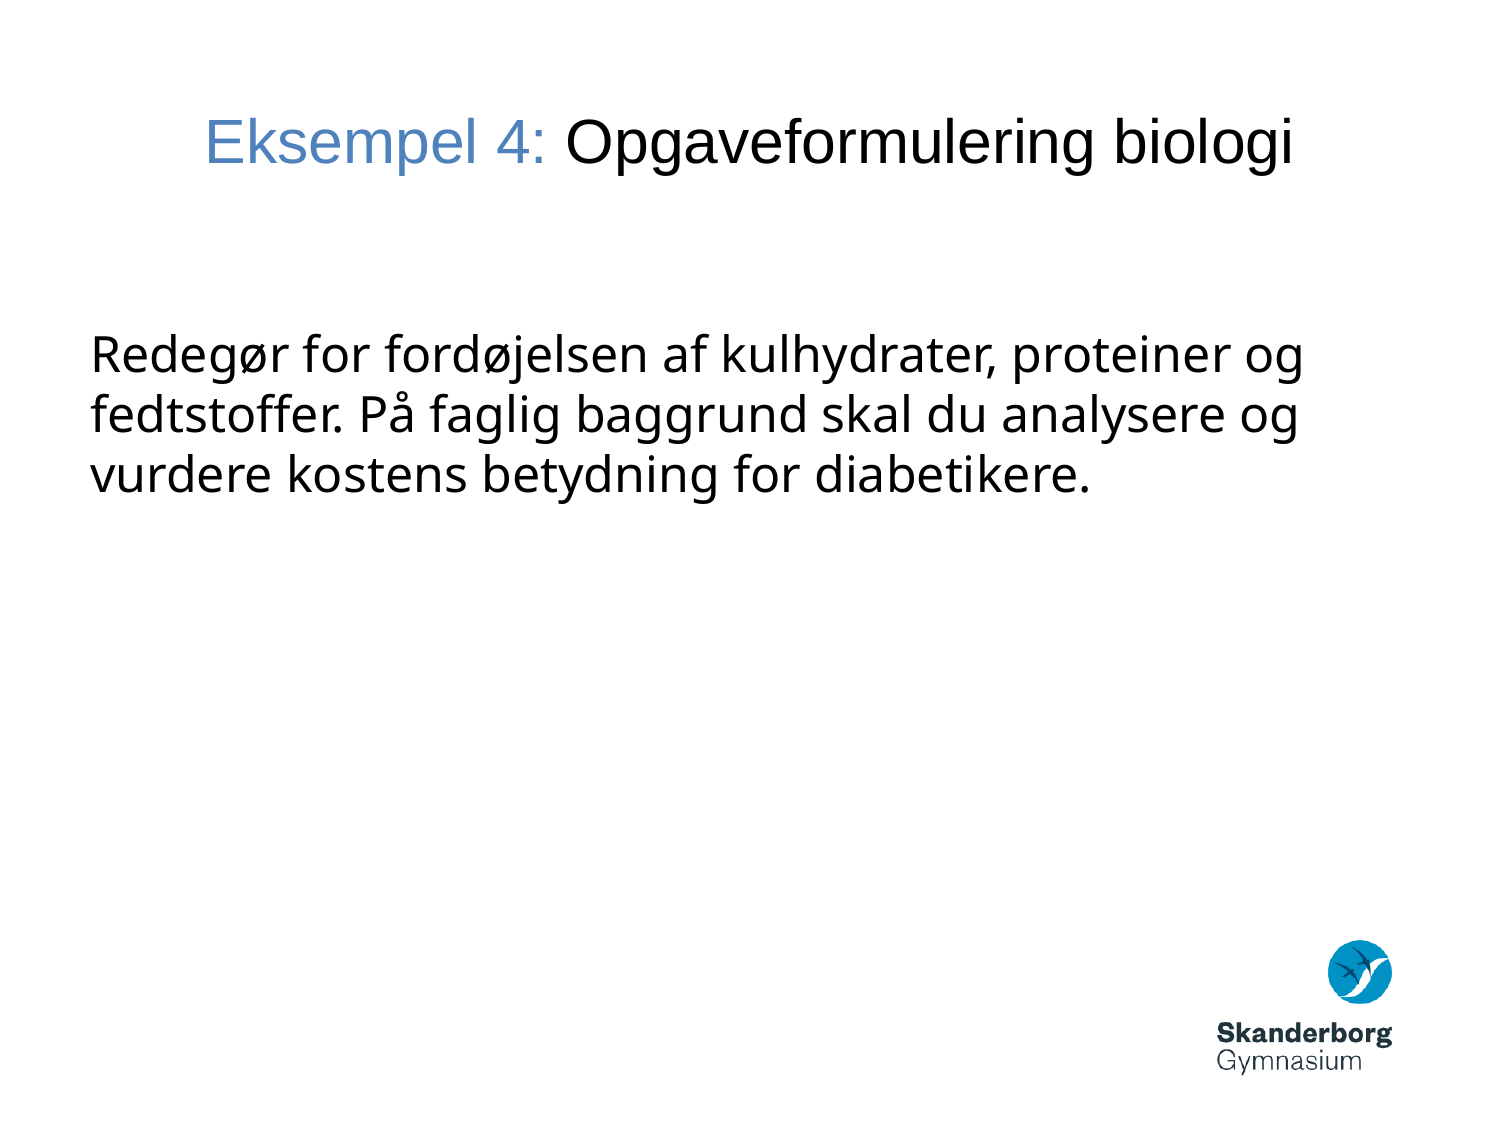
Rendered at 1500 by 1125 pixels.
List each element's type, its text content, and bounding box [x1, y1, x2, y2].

list Redegør for fordøjelsen af kulhydrater, proteiner og fedtstoffer. På faglig baggrund skal du analysere og vurdere kostens betydning for diabetikere. [75, 314, 1425, 1057]
title Eksempel 4: Opgaveformulering biologi [75, 45, 1425, 233]
picture [1186, 928, 1440, 1091]
